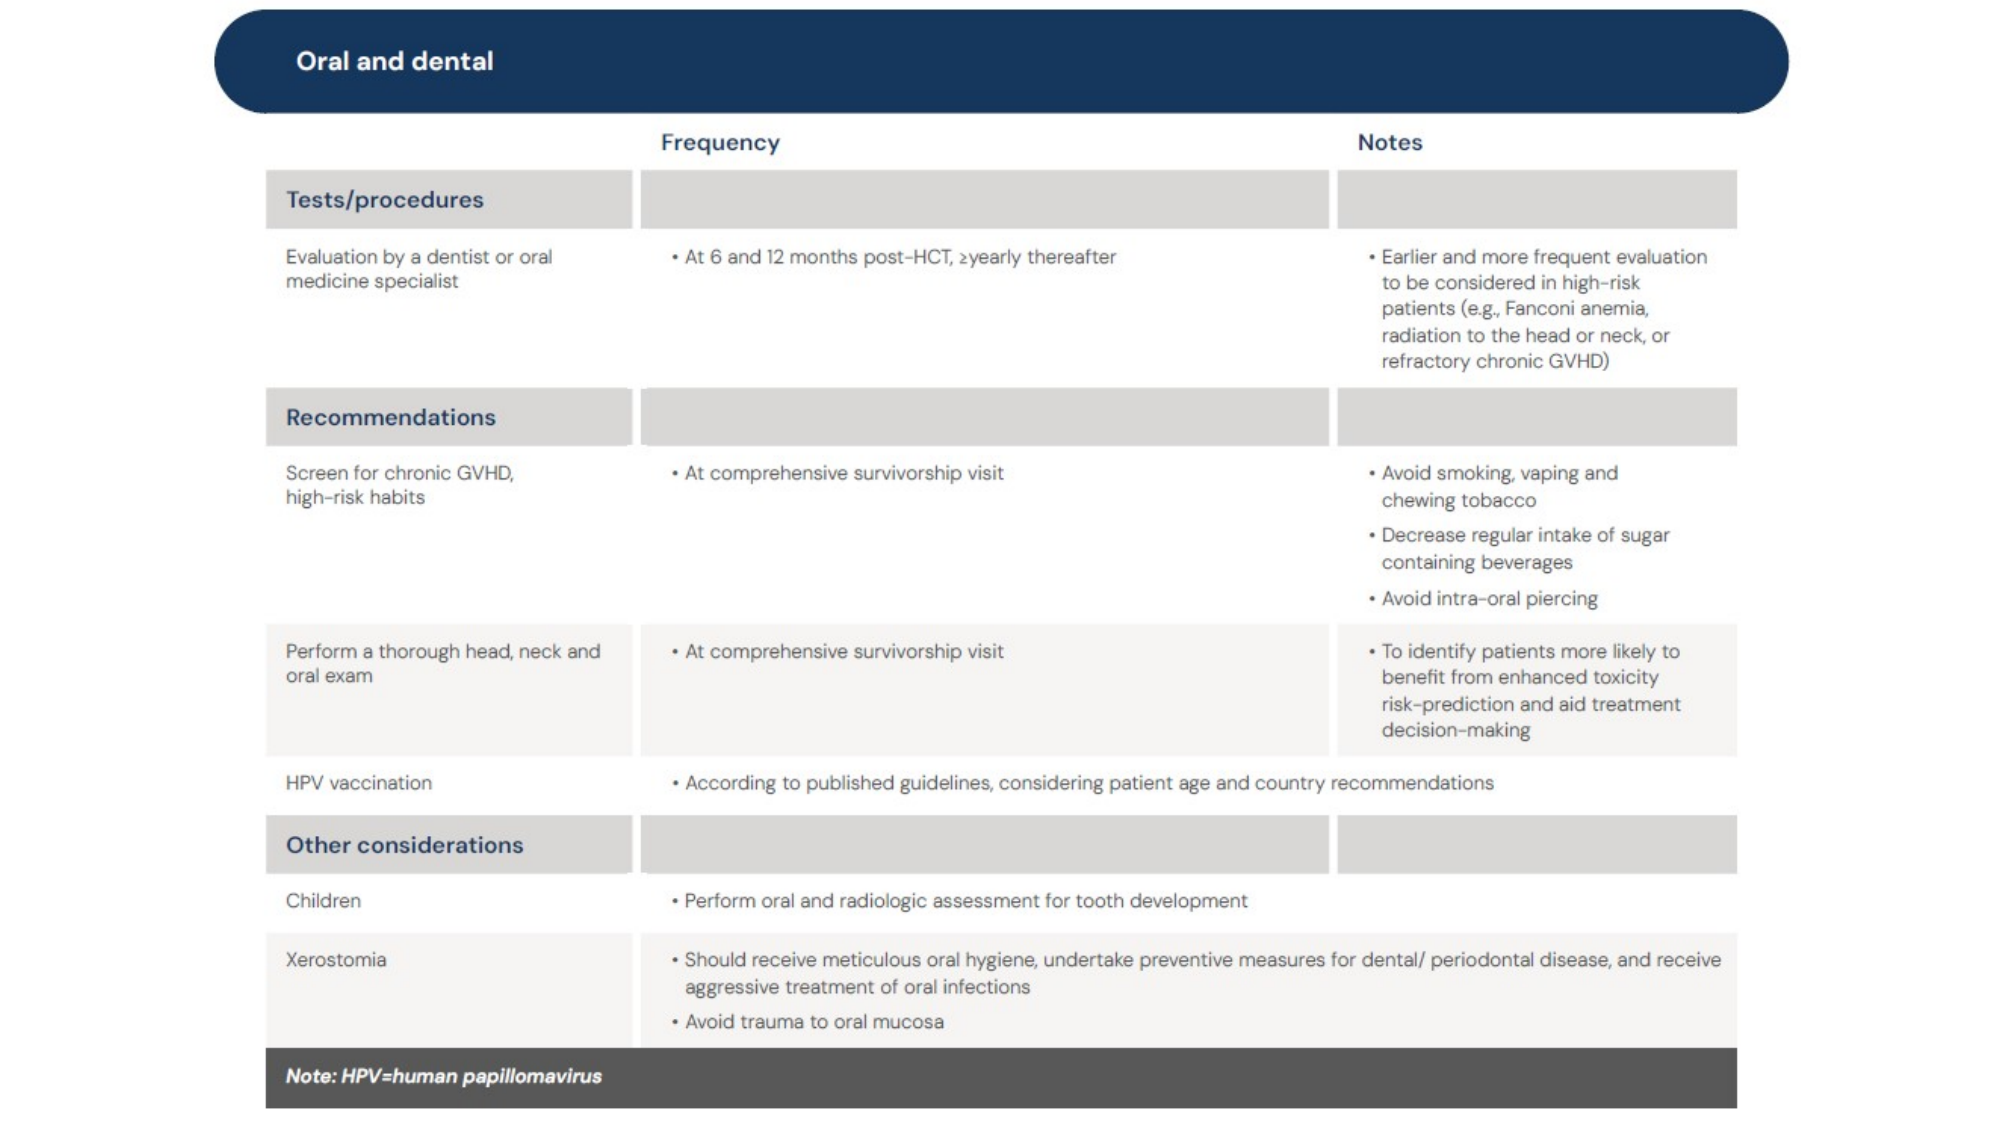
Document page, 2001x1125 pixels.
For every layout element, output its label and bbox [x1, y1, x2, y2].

picture [192, 0, 1813, 1125]
